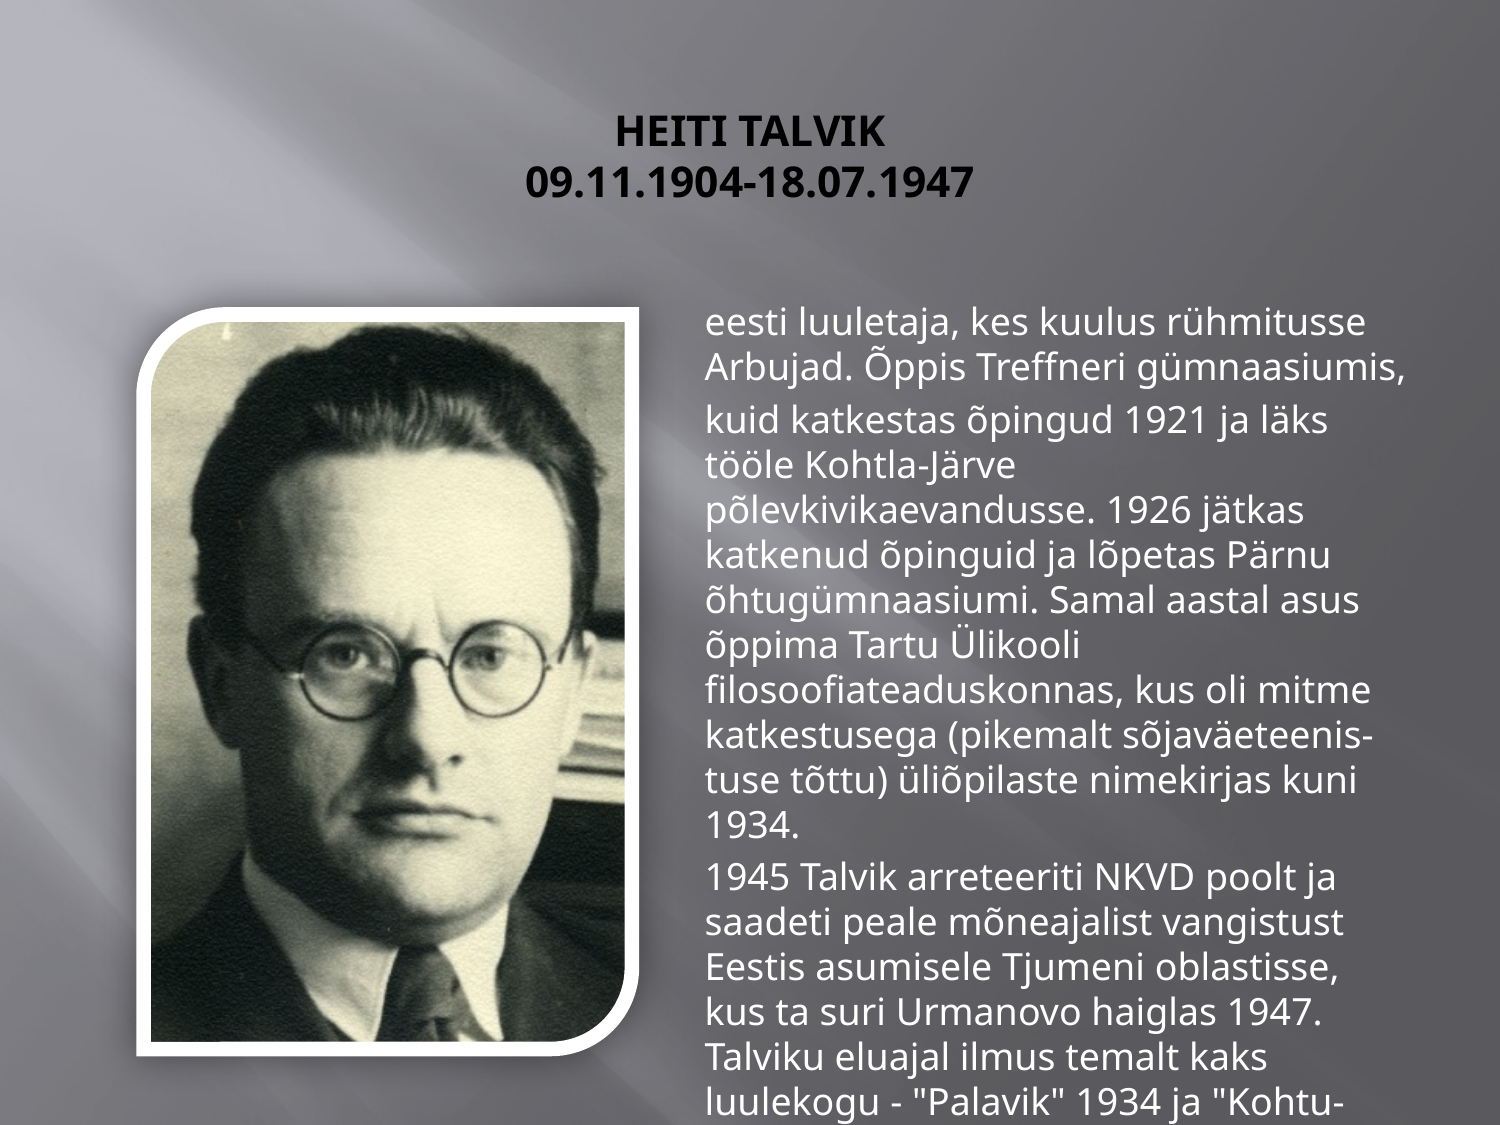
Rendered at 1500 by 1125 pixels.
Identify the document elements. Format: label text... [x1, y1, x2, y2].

title HEITI TALVIK 09.11.1904-18.07.1947 [75, 42, 1425, 268]
list eesti luuletaja, kes kuulus rühmitusse Arbujad. Õppis Treffneri gümnaasiumis, kuid katkestas õpingud 1921 ja läks tööle Kohtla-Järve põlevkivikaevandusse. 1926 jätkas katkenud õpinguid ja lõpetas Pärnu õhtugümnaasiumi. Samal aastal asus õppima Tartu Ülikooli filosoofiateaduskonnas, kus oli mitme katkestusega (pikemalt sõjaväeteenis-tuse tõttu) üliõpilaste nimekirjas kuni 1934. 1945 Talvik arreteeriti NKVD poolt ja saadeti peale mõneajalist vangistust Eestis asumisele Tjumeni oblastisse, kus ta suri Urmanovo haiglas 1947. Talviku eluajal ilmus temalt kaks luulekogu - "Palavik" 1934 ja "Kohtu-päev" 1937. 1937 abiellus Heiti Talvik luuletaja Betti Alveriga. [667, 290, 1425, 1059]
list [143, 314, 633, 1050]
